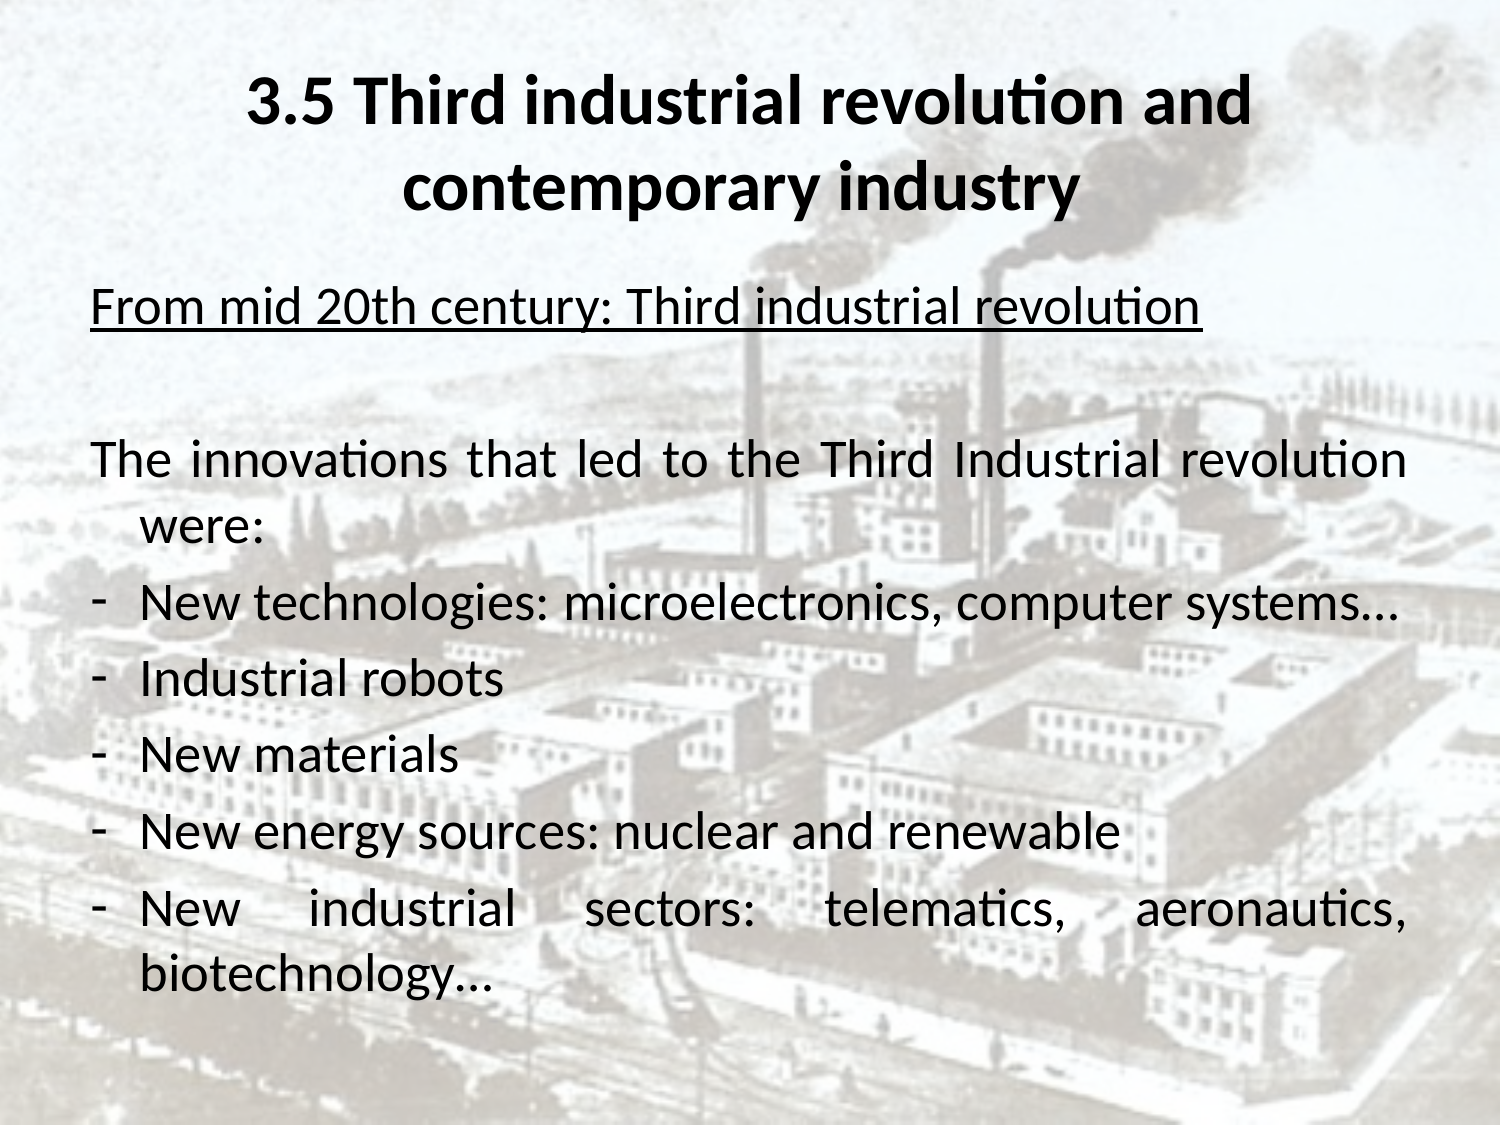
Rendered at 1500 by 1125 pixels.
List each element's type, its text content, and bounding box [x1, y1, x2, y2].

list From mid 20th century: Third industrial revolution The innovations that led to the Third Industrial revolution were: New technologies: microelectronics, computer systems… Industrial robots New materials New energy sources: nuclear and renewable New industrial sectors: telematics, aeronautics, biotechnology… [75, 262, 1425, 1067]
title 3.5 Third industrial revolution and contemporary industry [75, 45, 1425, 233]
